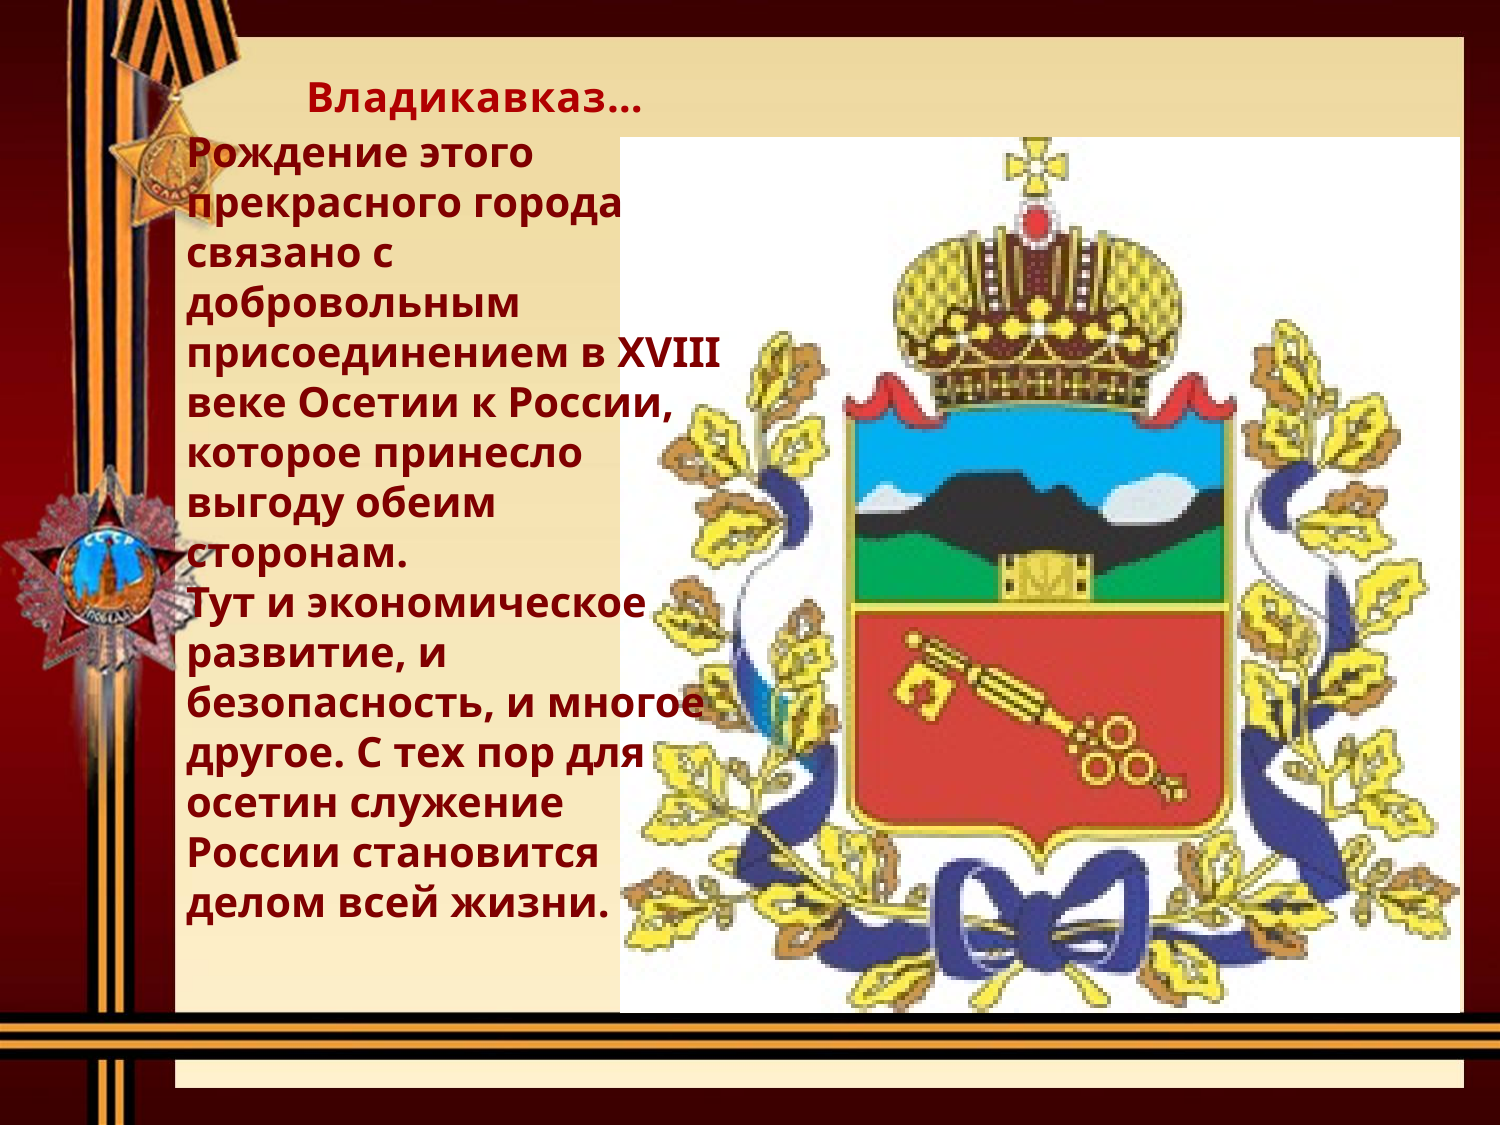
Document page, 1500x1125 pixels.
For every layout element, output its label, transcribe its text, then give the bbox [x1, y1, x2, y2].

text_box Владикавказ… Рождение этого прекрасного города связано с добровольным присоединением в XVIII веке Осетии к России, которое принесло выгоду обеим сторонам. Тут и экономическое развитие, и безопасность, и многое другое. С тех пор для осетин служение России становится делом всей жизни. [171, 42, 738, 933]
picture [0, 0, 1500, 1125]
